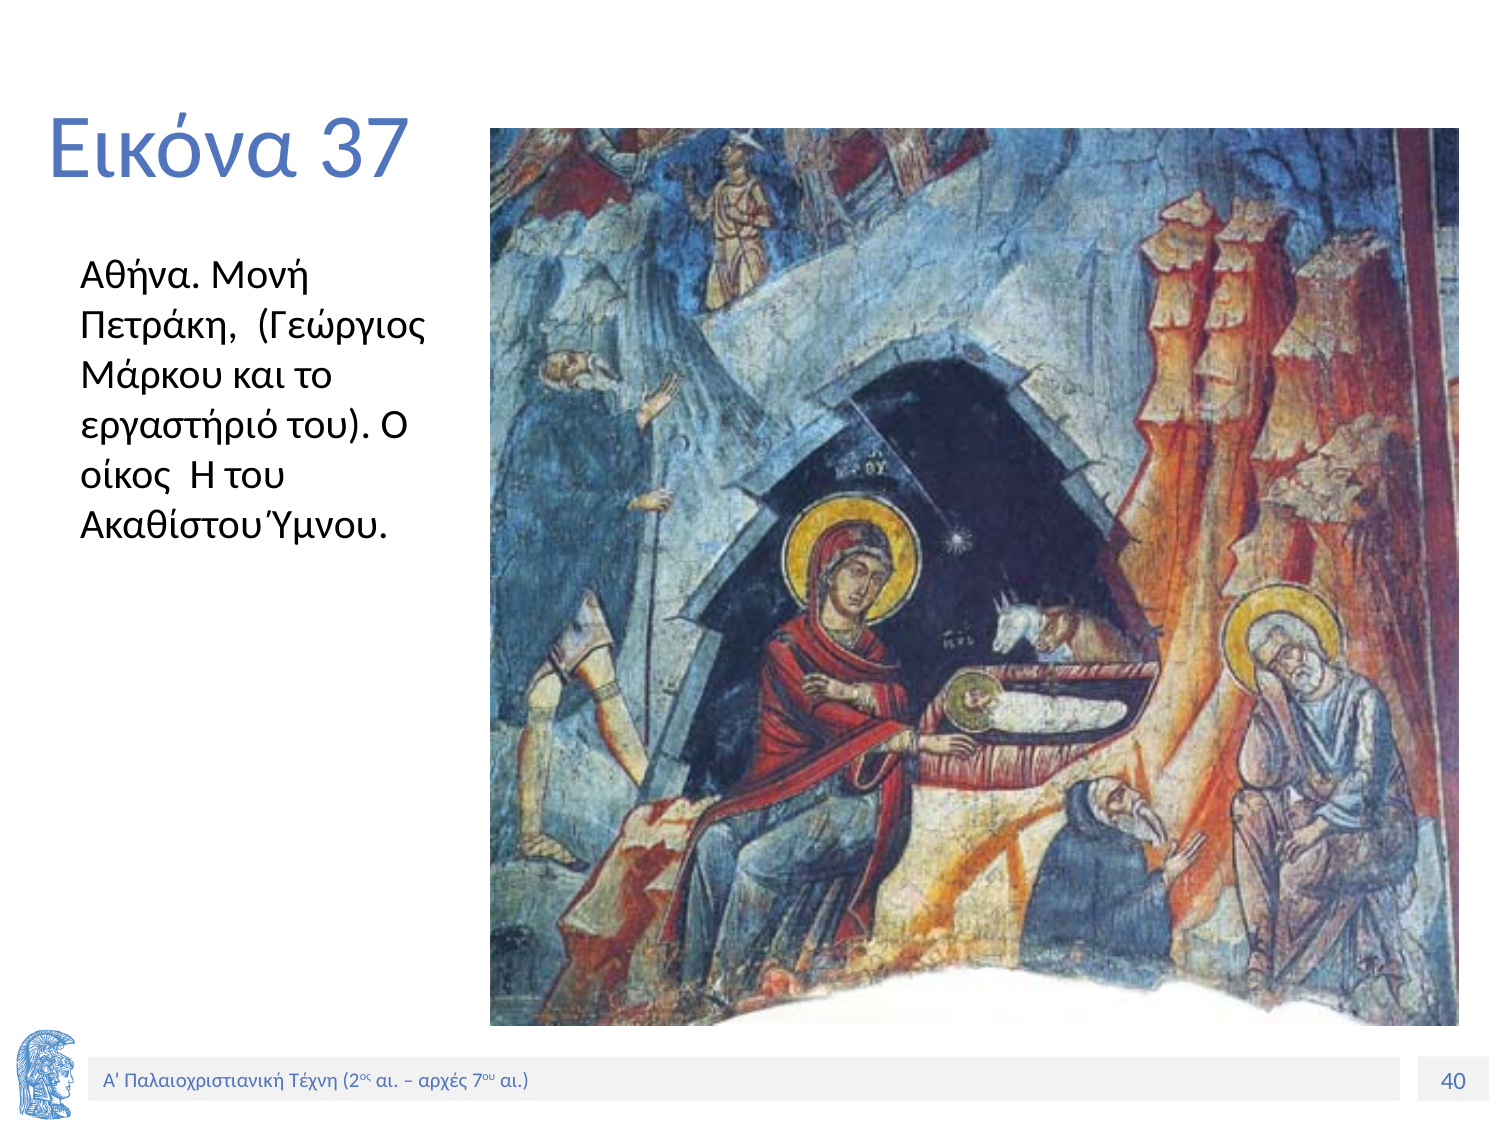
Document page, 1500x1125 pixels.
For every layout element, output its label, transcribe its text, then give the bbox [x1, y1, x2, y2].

list Αθήνα. Μονή Πετράκη, (Γεώργιος Μάρκου και το εργαστήριό του). Ο οίκος Η του Ακαθίστου Ύμνου. [65, 239, 459, 1024]
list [489, 127, 1460, 1027]
picture [9, 1026, 81, 1120]
title Εικόνα 37 [0, 42, 459, 239]
